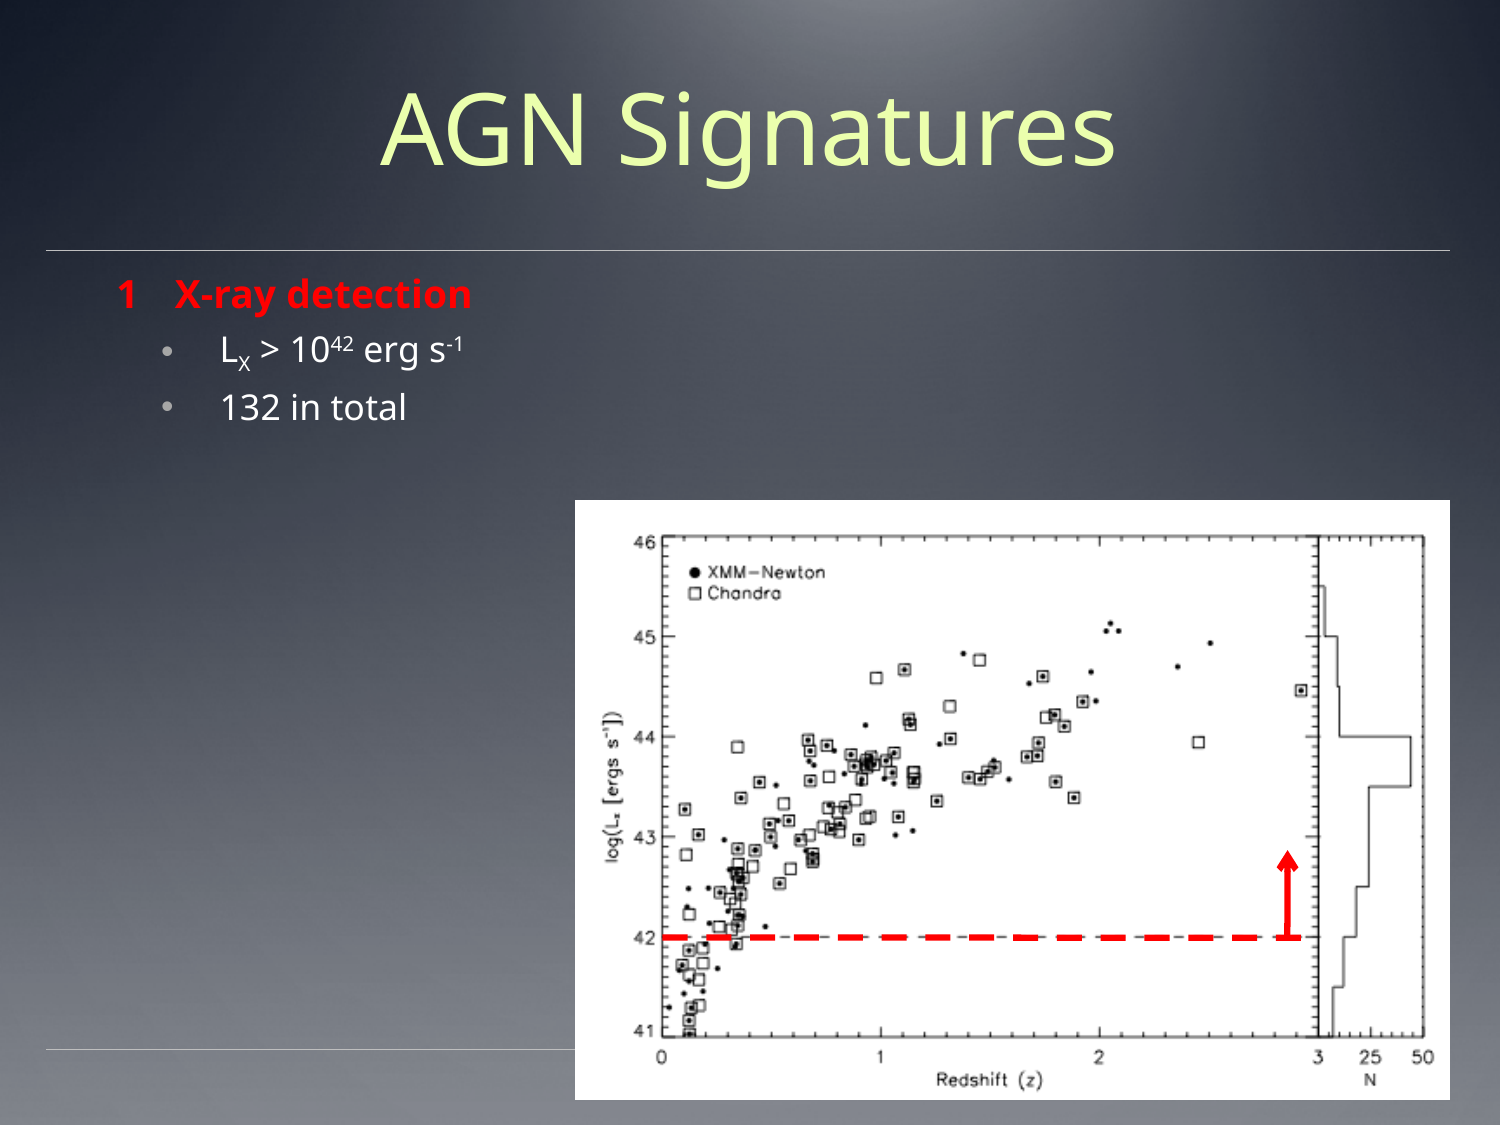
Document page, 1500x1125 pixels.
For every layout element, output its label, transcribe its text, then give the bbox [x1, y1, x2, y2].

list X-ray detection LX > 1042 erg s-1 132 in total . [101, 262, 1394, 1024]
picture [572, 497, 1453, 1103]
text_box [660, 935, 1315, 940]
title AGN Signatures [105, 17, 1394, 233]
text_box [1241, 891, 1334, 896]
